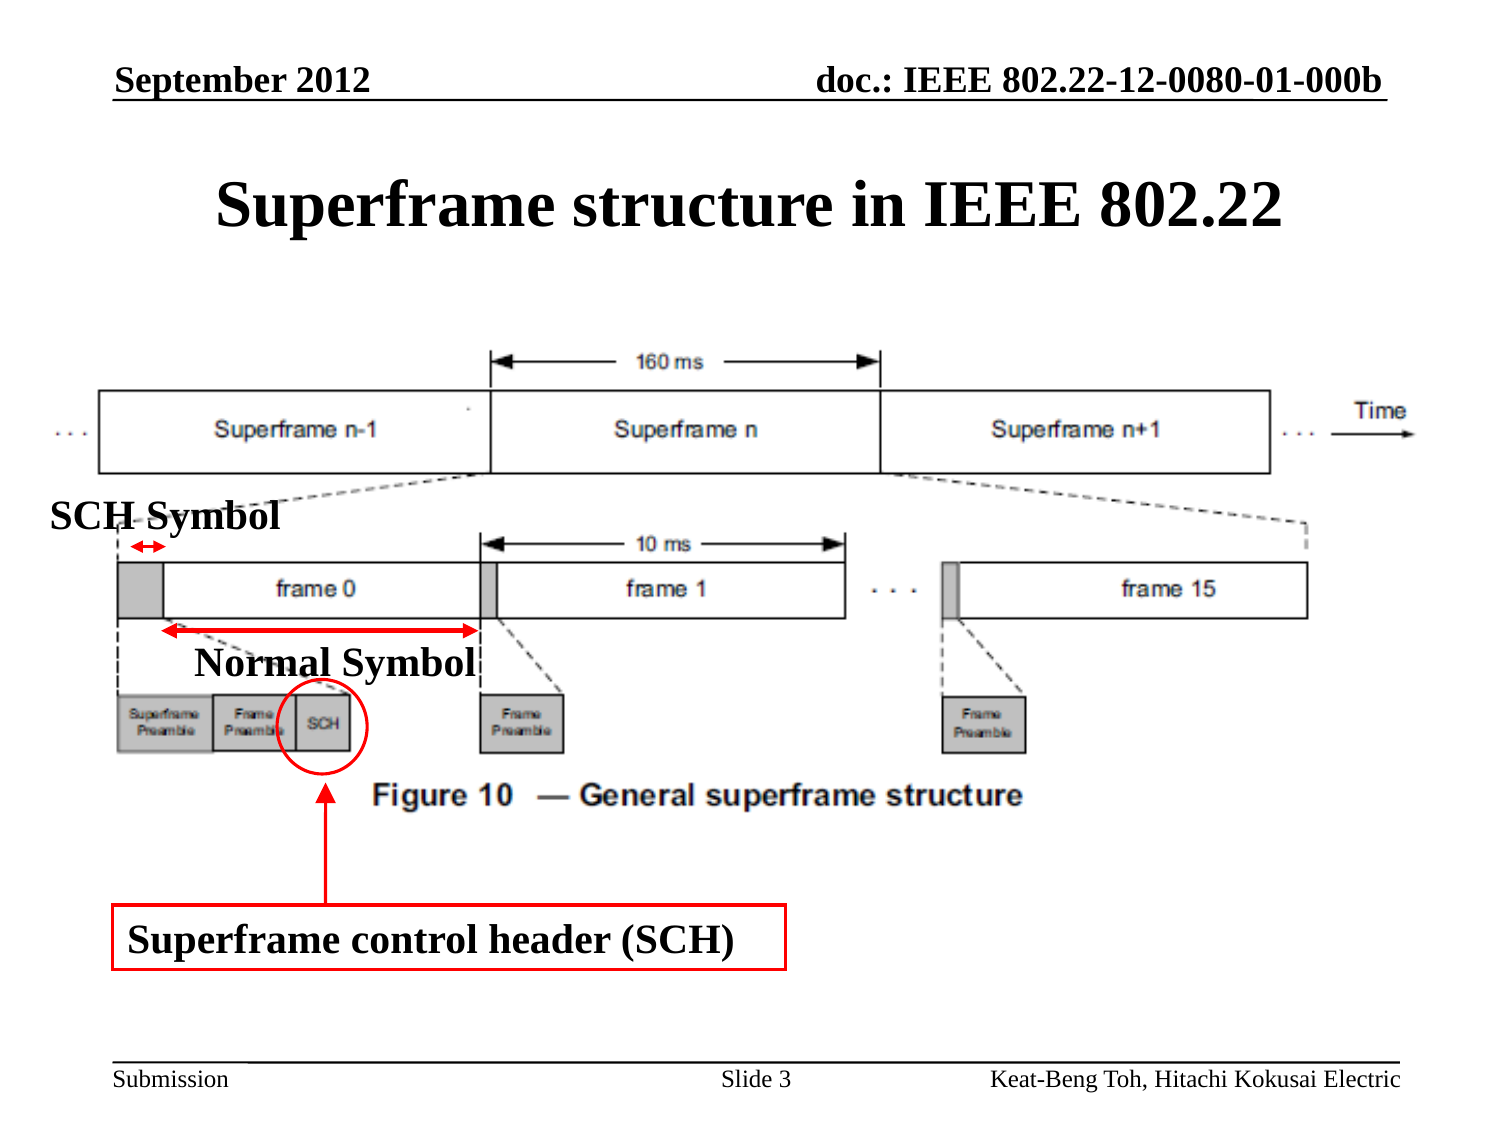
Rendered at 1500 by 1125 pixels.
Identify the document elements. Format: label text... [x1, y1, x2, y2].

slide_number Slide 3 [712, 1061, 800, 1093]
title Superframe structure in IEEE 802.22 [112, 112, 1388, 288]
footer Keat-Beng Toh, Hitachi Kokusai Electric [983, 1061, 1402, 1093]
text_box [26, 325, 1482, 974]
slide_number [114, 54, 374, 101]
